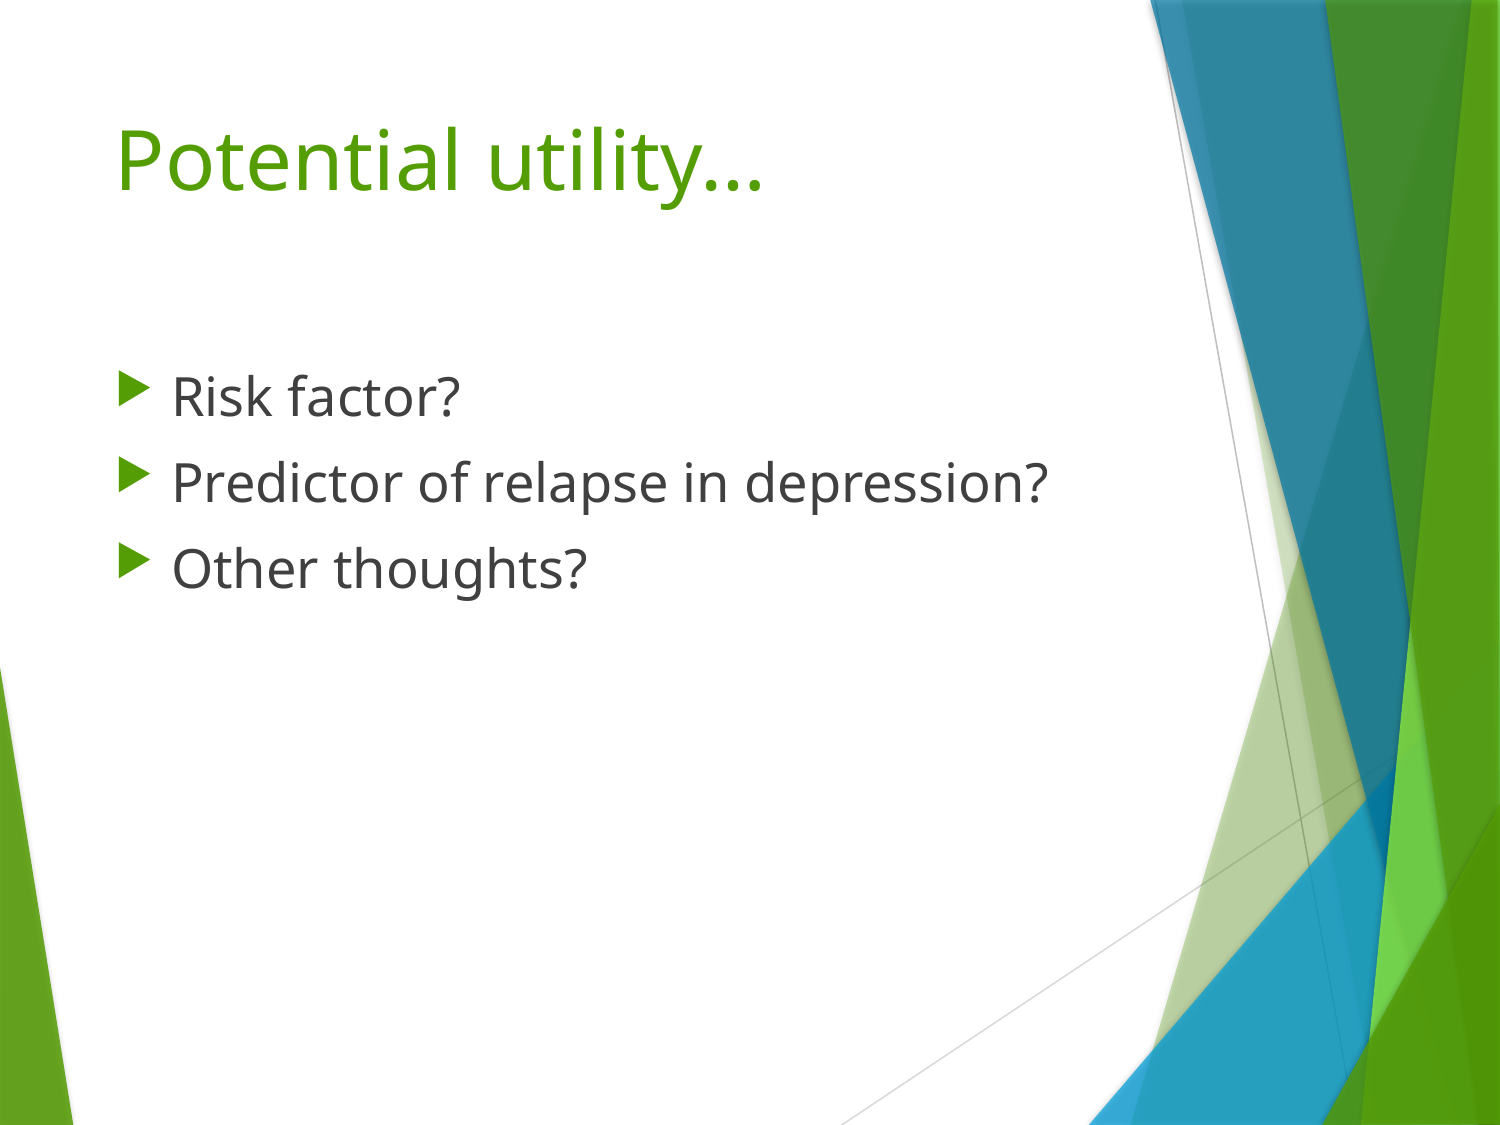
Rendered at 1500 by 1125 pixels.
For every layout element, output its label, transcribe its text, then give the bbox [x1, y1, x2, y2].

title Potential utility… [99, 99, 1142, 317]
list Risk factor? Predictor of relapse in depression? Other thoughts? [99, 354, 1142, 992]
